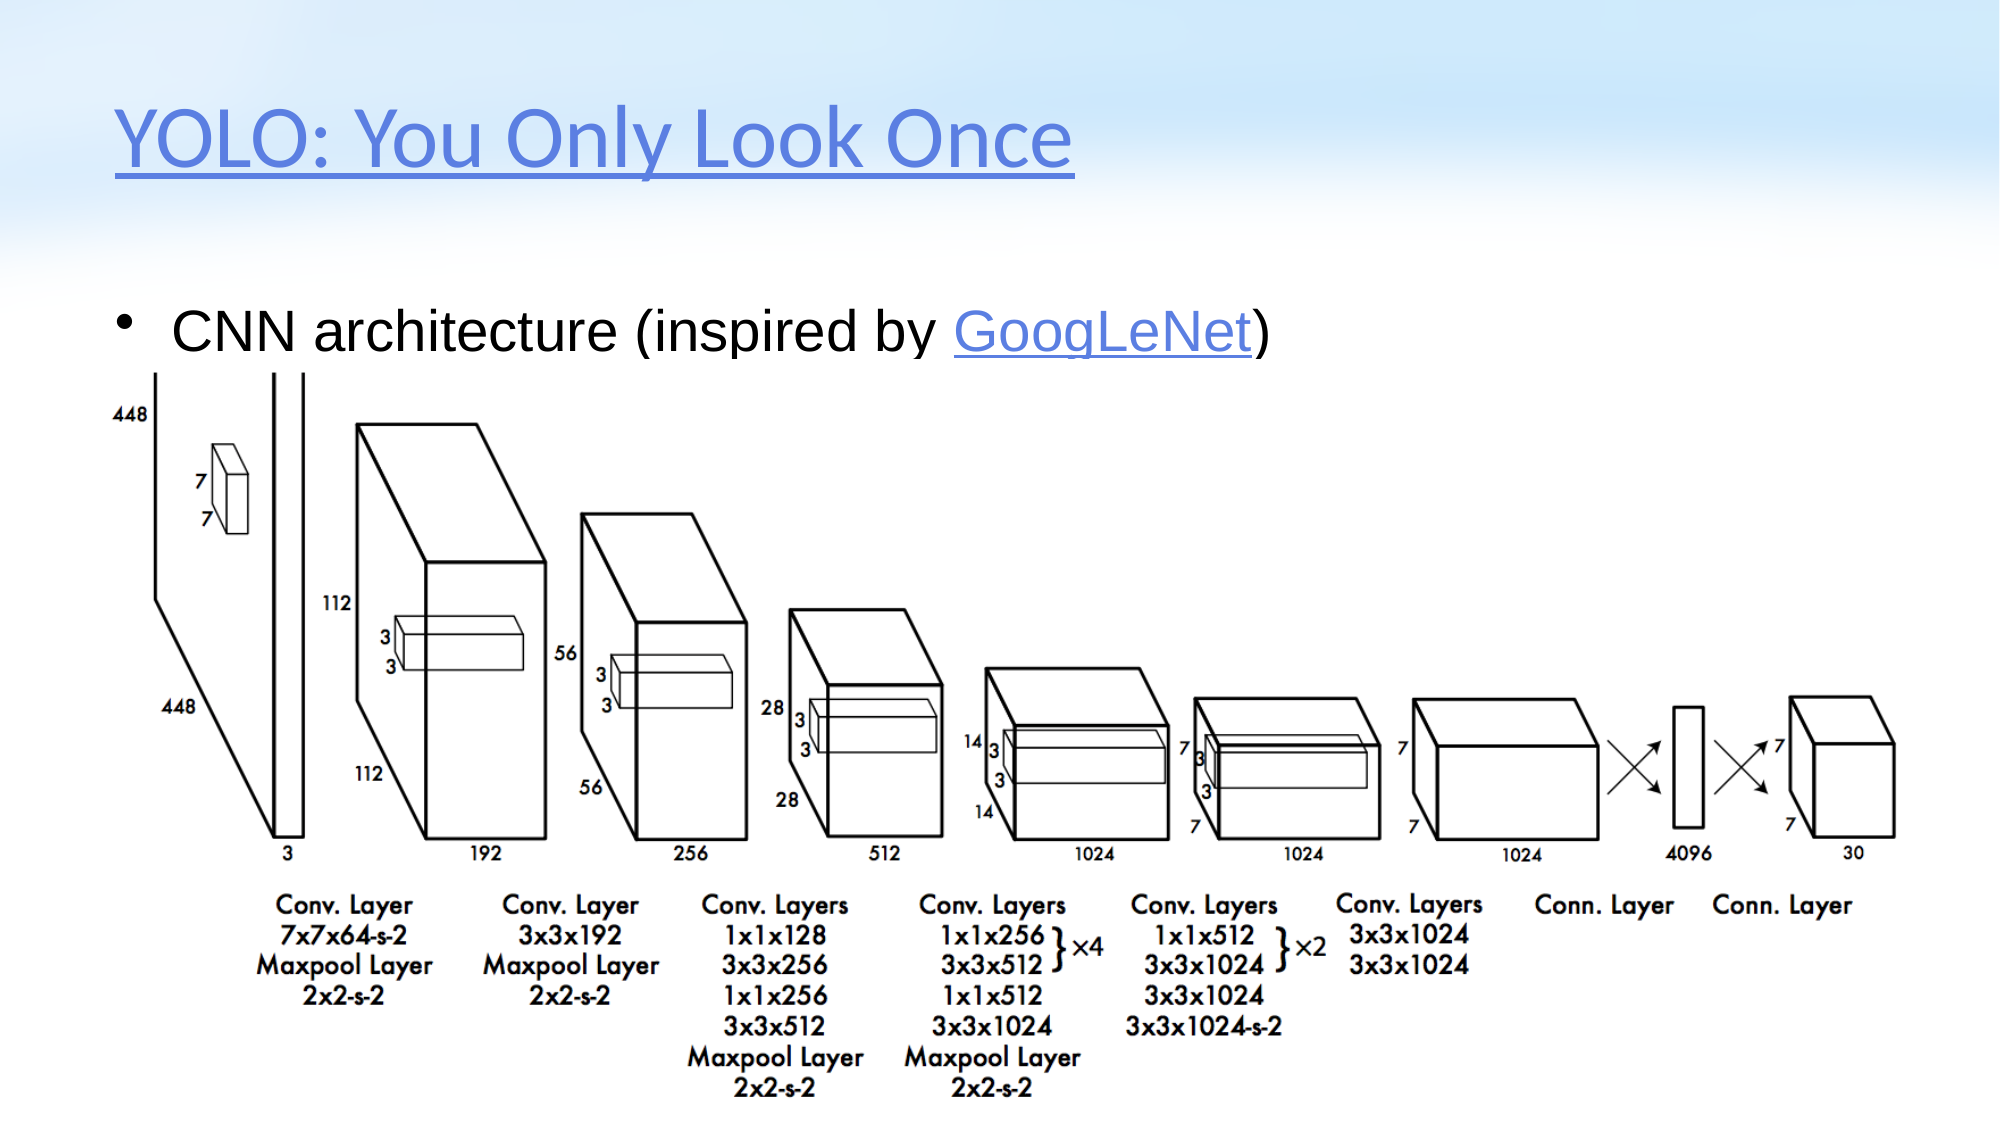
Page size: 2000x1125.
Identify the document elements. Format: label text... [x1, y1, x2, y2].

list CNN architecture (inspired by GoogLeNet) [99, 282, 1981, 1026]
title YOLO: You Only Look Once [99, 37, 1963, 226]
picture [0, 0, 2000, 1125]
